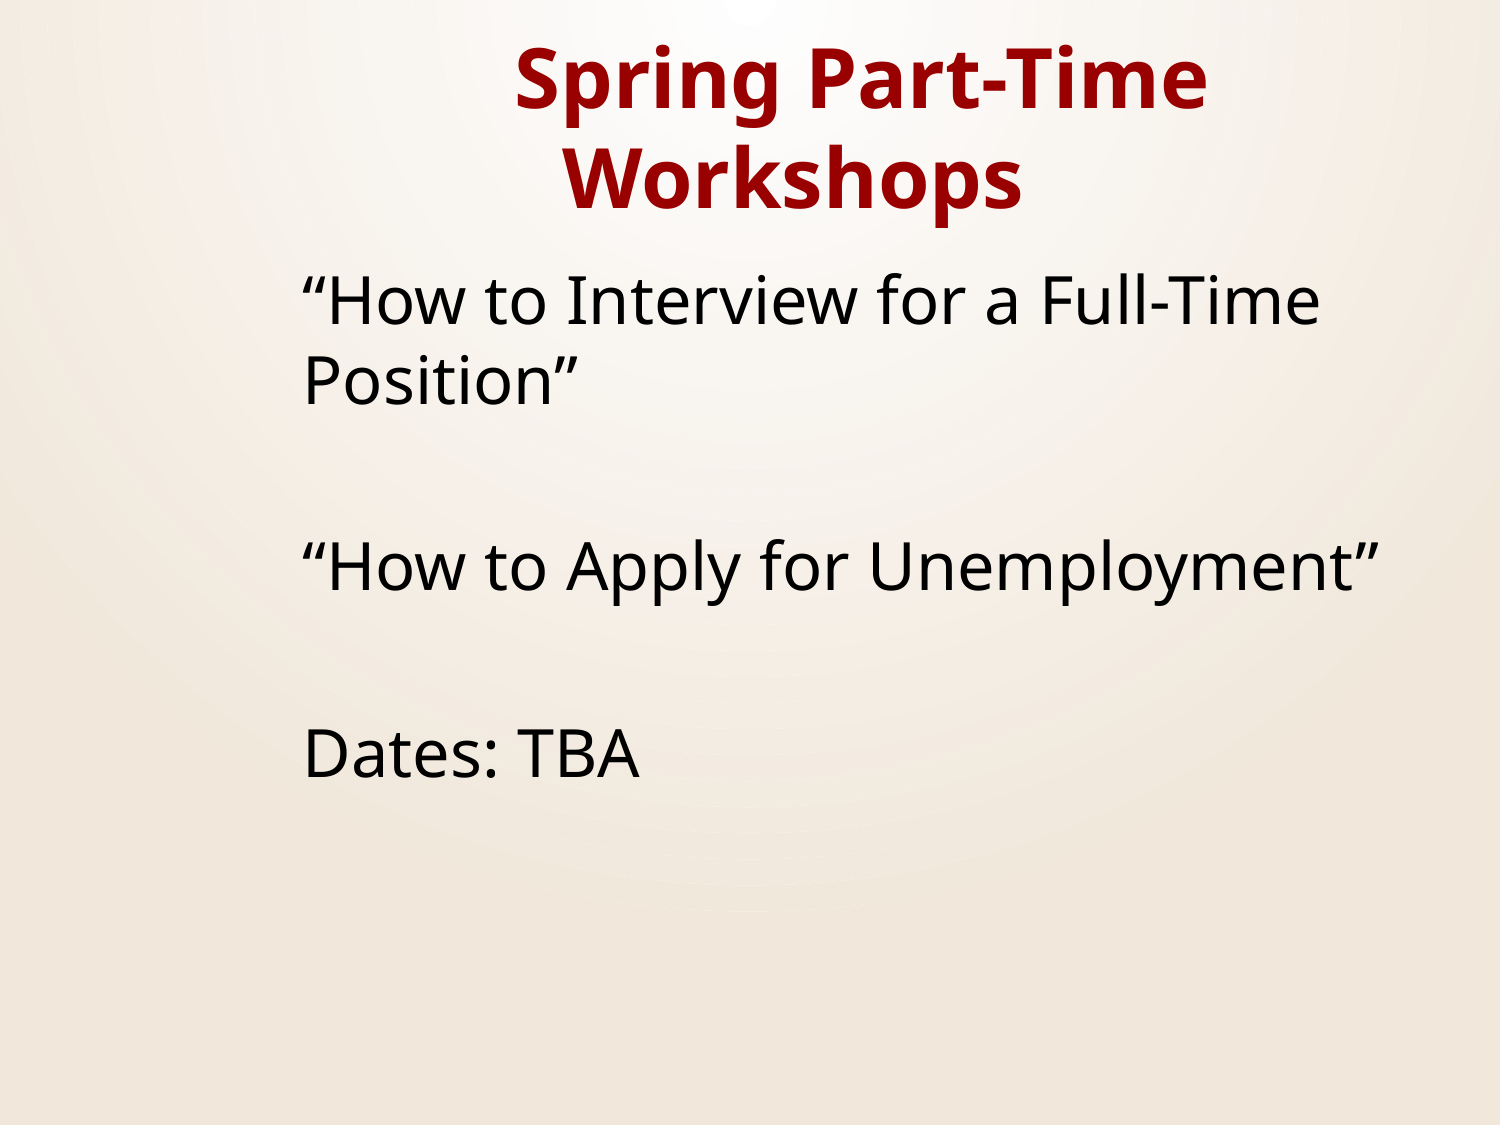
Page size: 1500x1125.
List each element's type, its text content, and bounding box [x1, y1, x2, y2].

title Spring Part-Time Workshops [287, 56, 1438, 194]
list “How to Interview for a Full-Time Position” “How to Apply for Unemployment” Dates: TBA [287, 249, 1438, 1001]
